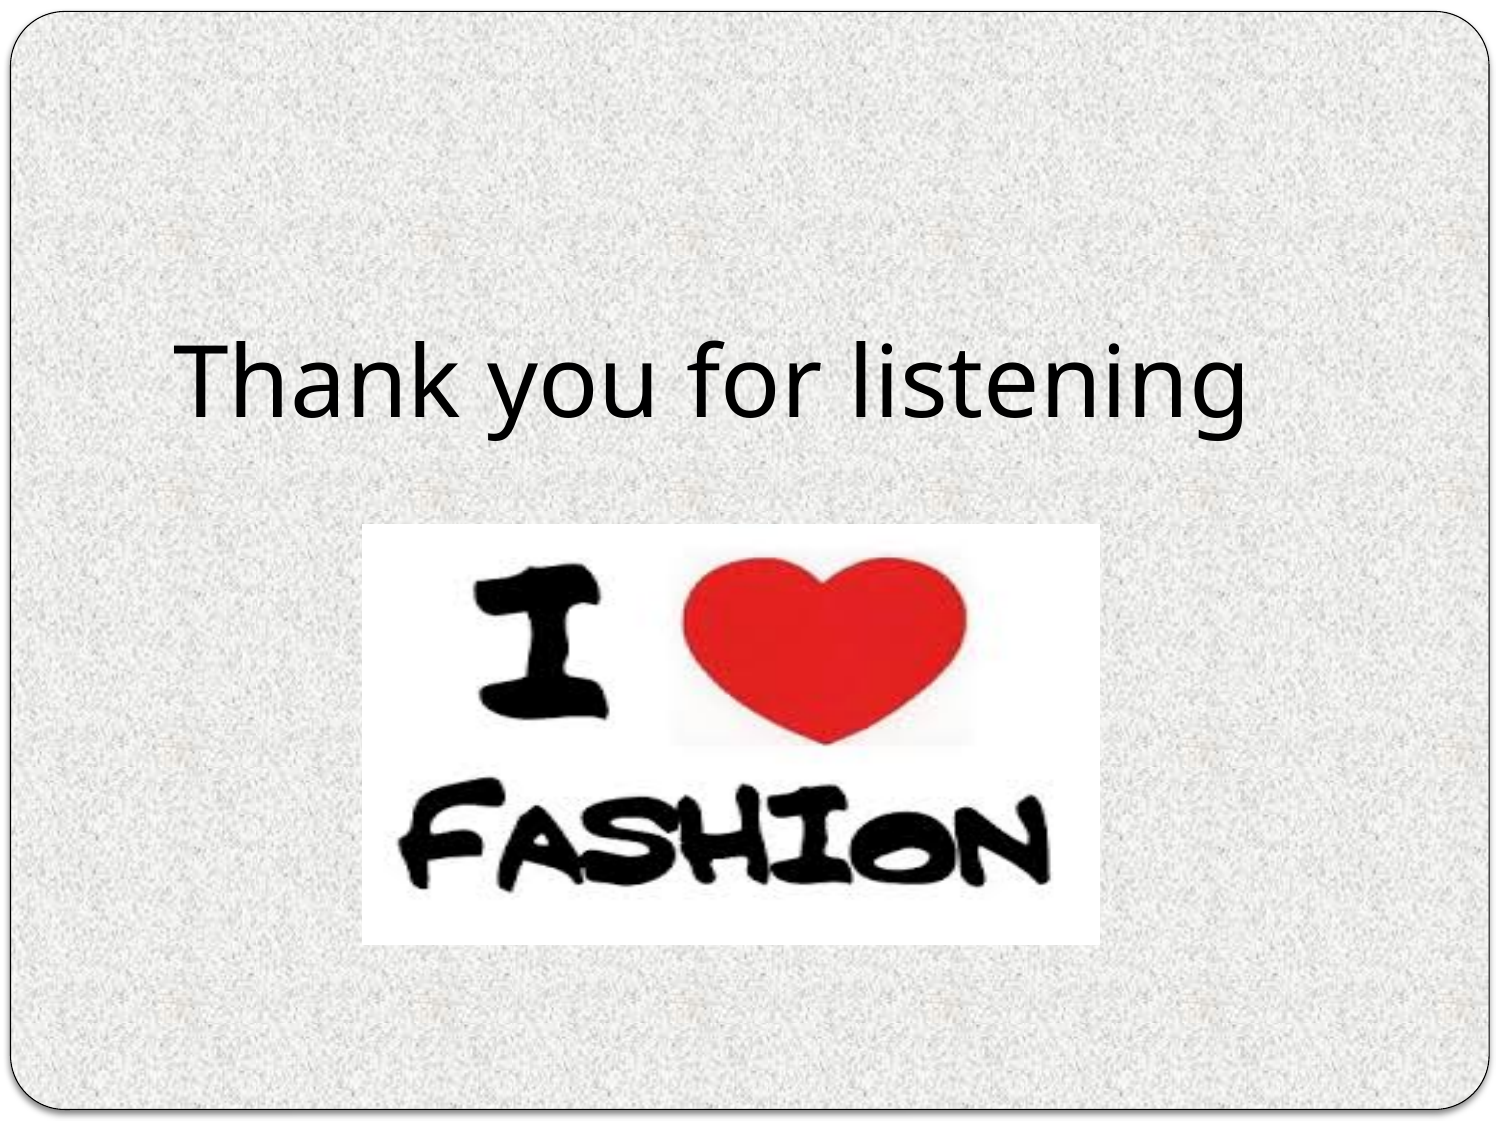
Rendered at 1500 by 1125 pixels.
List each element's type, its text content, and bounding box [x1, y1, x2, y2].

picture [12, 12, 1488, 1108]
list Thank you for listening [75, 78, 1350, 829]
